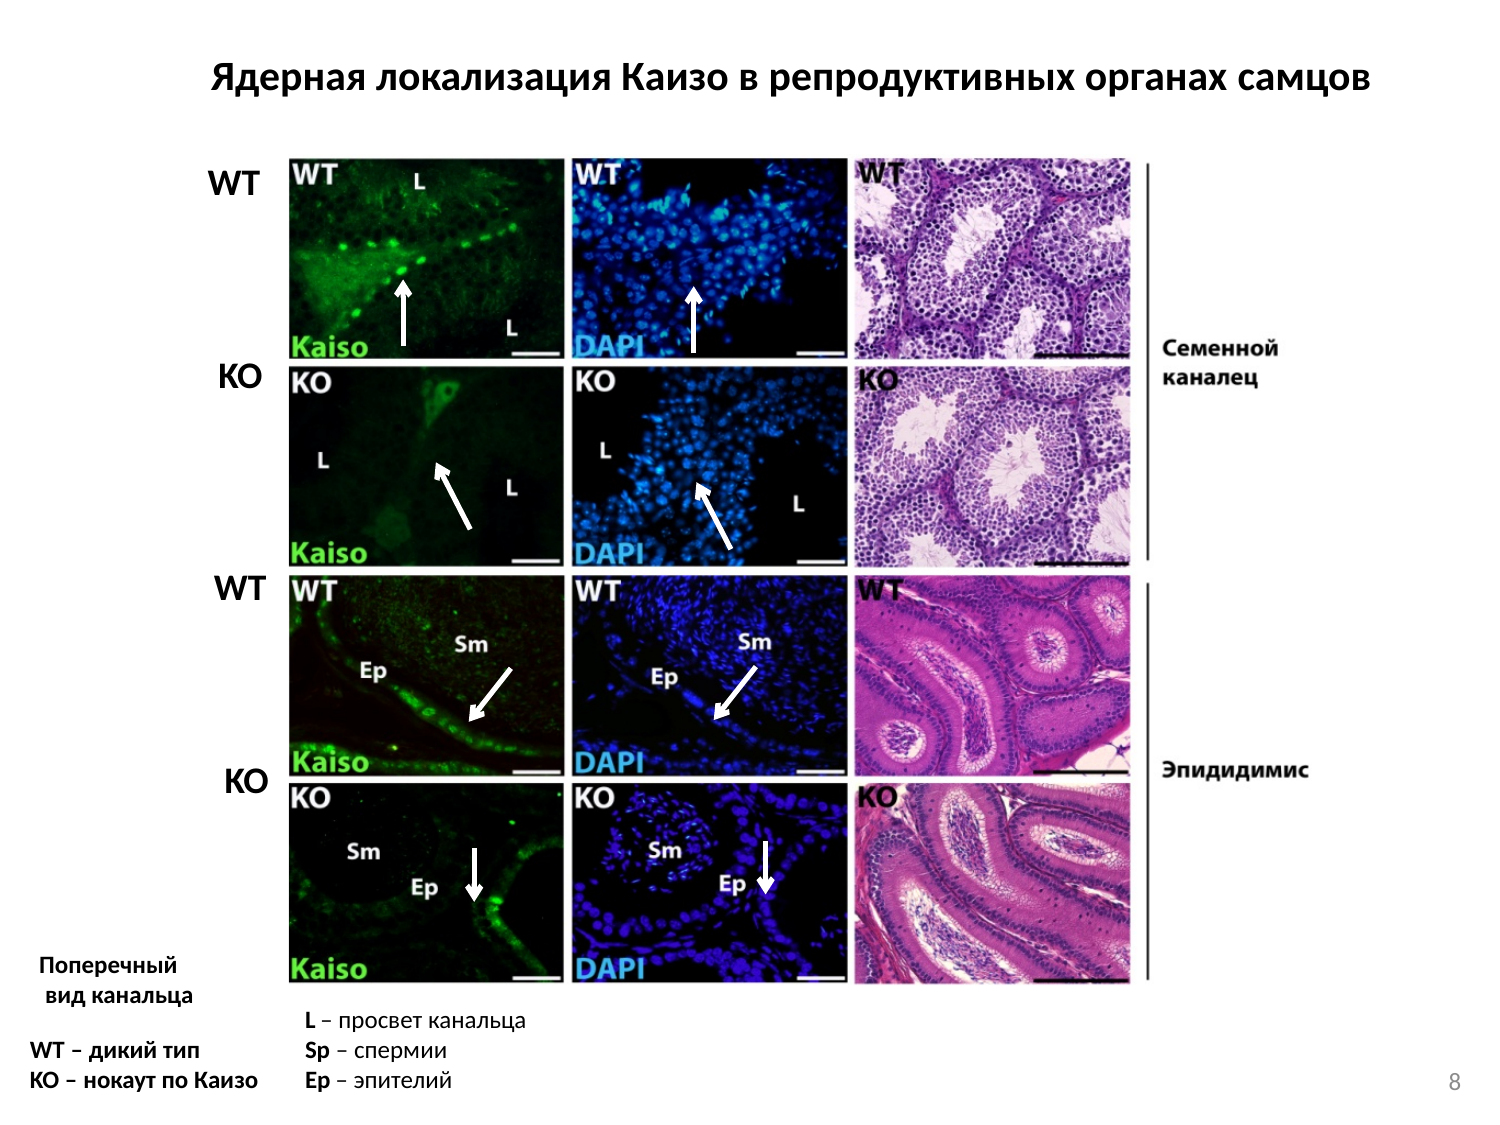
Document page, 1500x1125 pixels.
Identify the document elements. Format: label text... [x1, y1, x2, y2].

text_box WT [192, 150, 276, 211]
text_box KO [203, 343, 278, 404]
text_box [435, 462, 471, 530]
text_box L ̶ просвет канальца Sp – спермии Ep ̶ эпителий [290, 996, 548, 1101]
text_box WT [199, 555, 282, 616]
picture [288, 154, 1319, 993]
text_box KO [209, 748, 284, 809]
text_box Ядерная локализация Каизо в репродуктивных органах самцов [144, 41, 1439, 107]
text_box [713, 666, 756, 721]
slide_number 8 [1139, 1050, 1477, 1111]
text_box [696, 482, 731, 550]
text_box Поперечный вид канальца [24, 941, 209, 1017]
text_box WT – дикий тип KO – нокаут по Каизо [15, 1026, 274, 1102]
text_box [468, 668, 511, 722]
